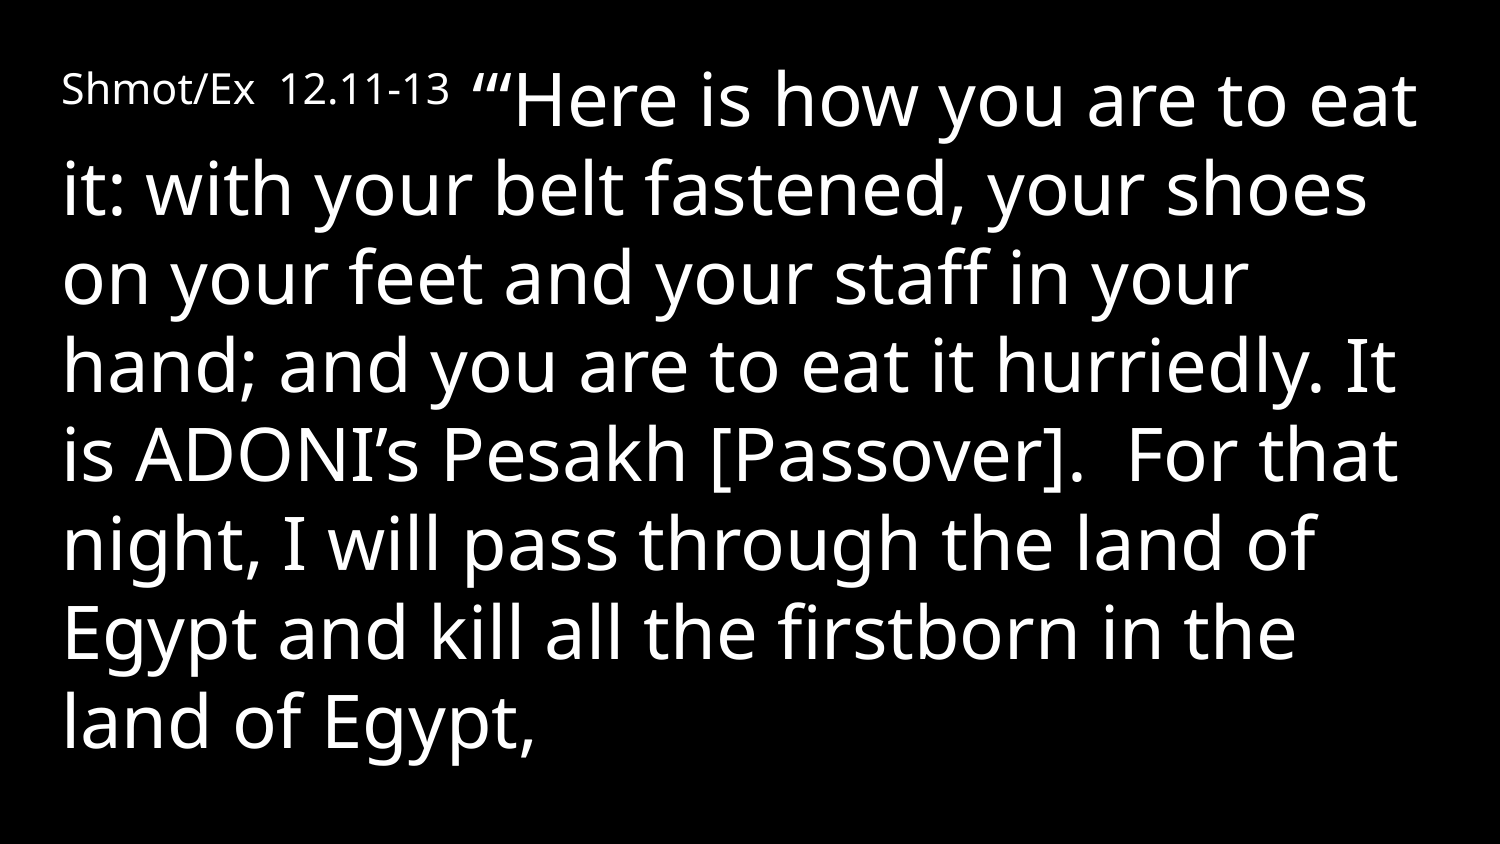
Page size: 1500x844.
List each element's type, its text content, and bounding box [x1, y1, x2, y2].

subtitle Shmot/Ex 12.11-13 “‘Here is how you are to eat it: with your belt fastened, your shoes on your feet and your staff in your hand; and you are to eat it hurriedly. It is Adoni’s Pesakh [Passover]. For that night, I will pass through the land of Egypt and kill all the firstborn in the land of Egypt, [50, 46, 1438, 785]
